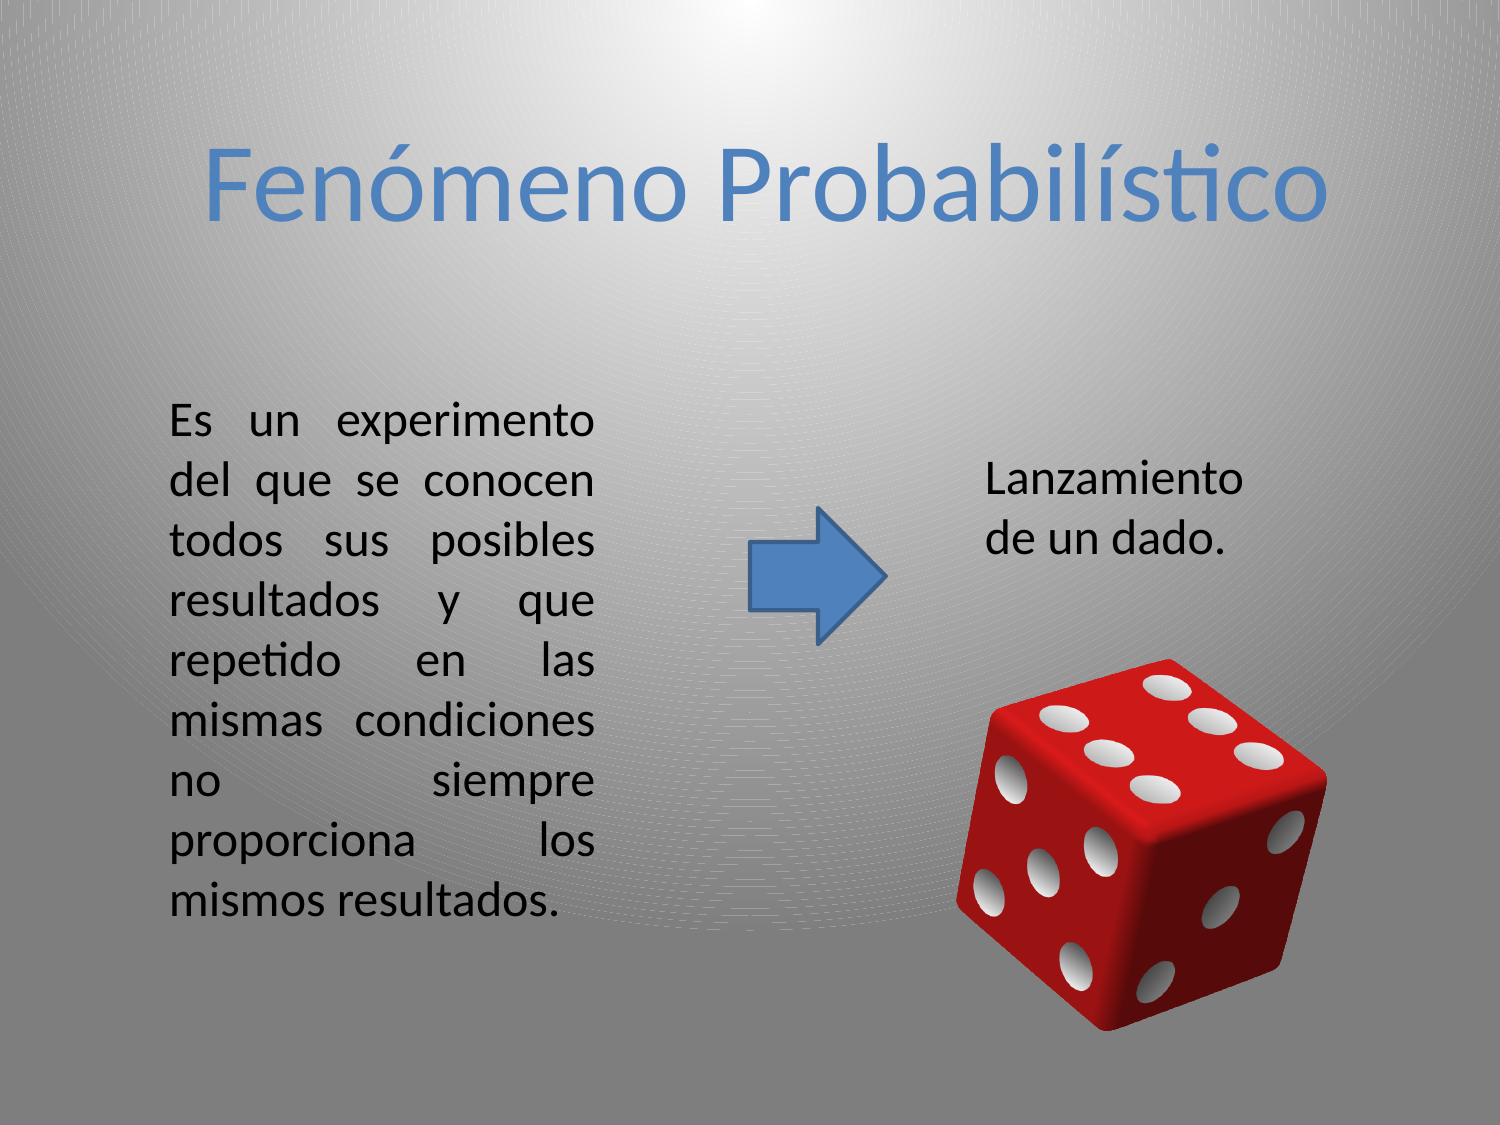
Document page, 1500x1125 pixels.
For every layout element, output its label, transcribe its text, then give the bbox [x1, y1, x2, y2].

text_box Fenómeno Probabilístico [187, 101, 1347, 252]
picture [956, 659, 1327, 1031]
text_box [747, 506, 888, 647]
text_box Lanzamiento de un dado. [970, 437, 1313, 572]
text_box Es un experimento del que se conocen todos sus posibles resultados y que repetido en las mismas condiciones no siempre proporciona los mismos resultados. [154, 379, 611, 934]
